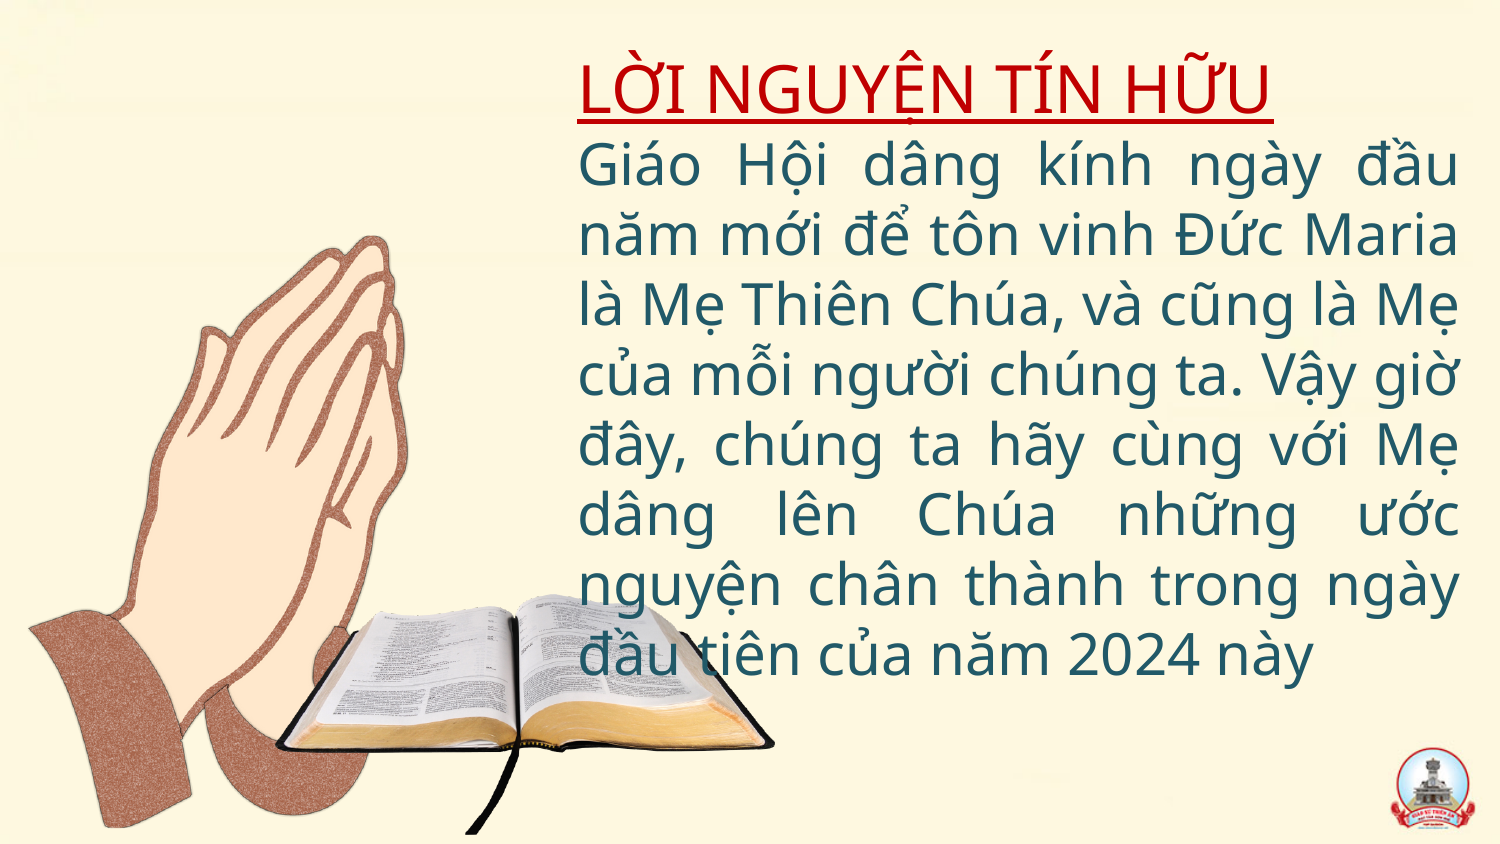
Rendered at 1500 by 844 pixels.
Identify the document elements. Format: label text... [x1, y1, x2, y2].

picture [0, 0, 1500, 844]
text_box LỜI NGUYỆN TÍN HỮU Giáo Hội dâng kính ngày đầu năm mới để tôn vinh Đức Maria là Mẹ Thiên Chúa, và cũng là Mẹ của mỗi người chúng ta. Vậy giờ đây, chúng ta hãy cùng với Mẹ dâng lên Chúa những ước nguyện chân thành trong ngày đầu tiên của năm 2024 này [562, 39, 1475, 695]
